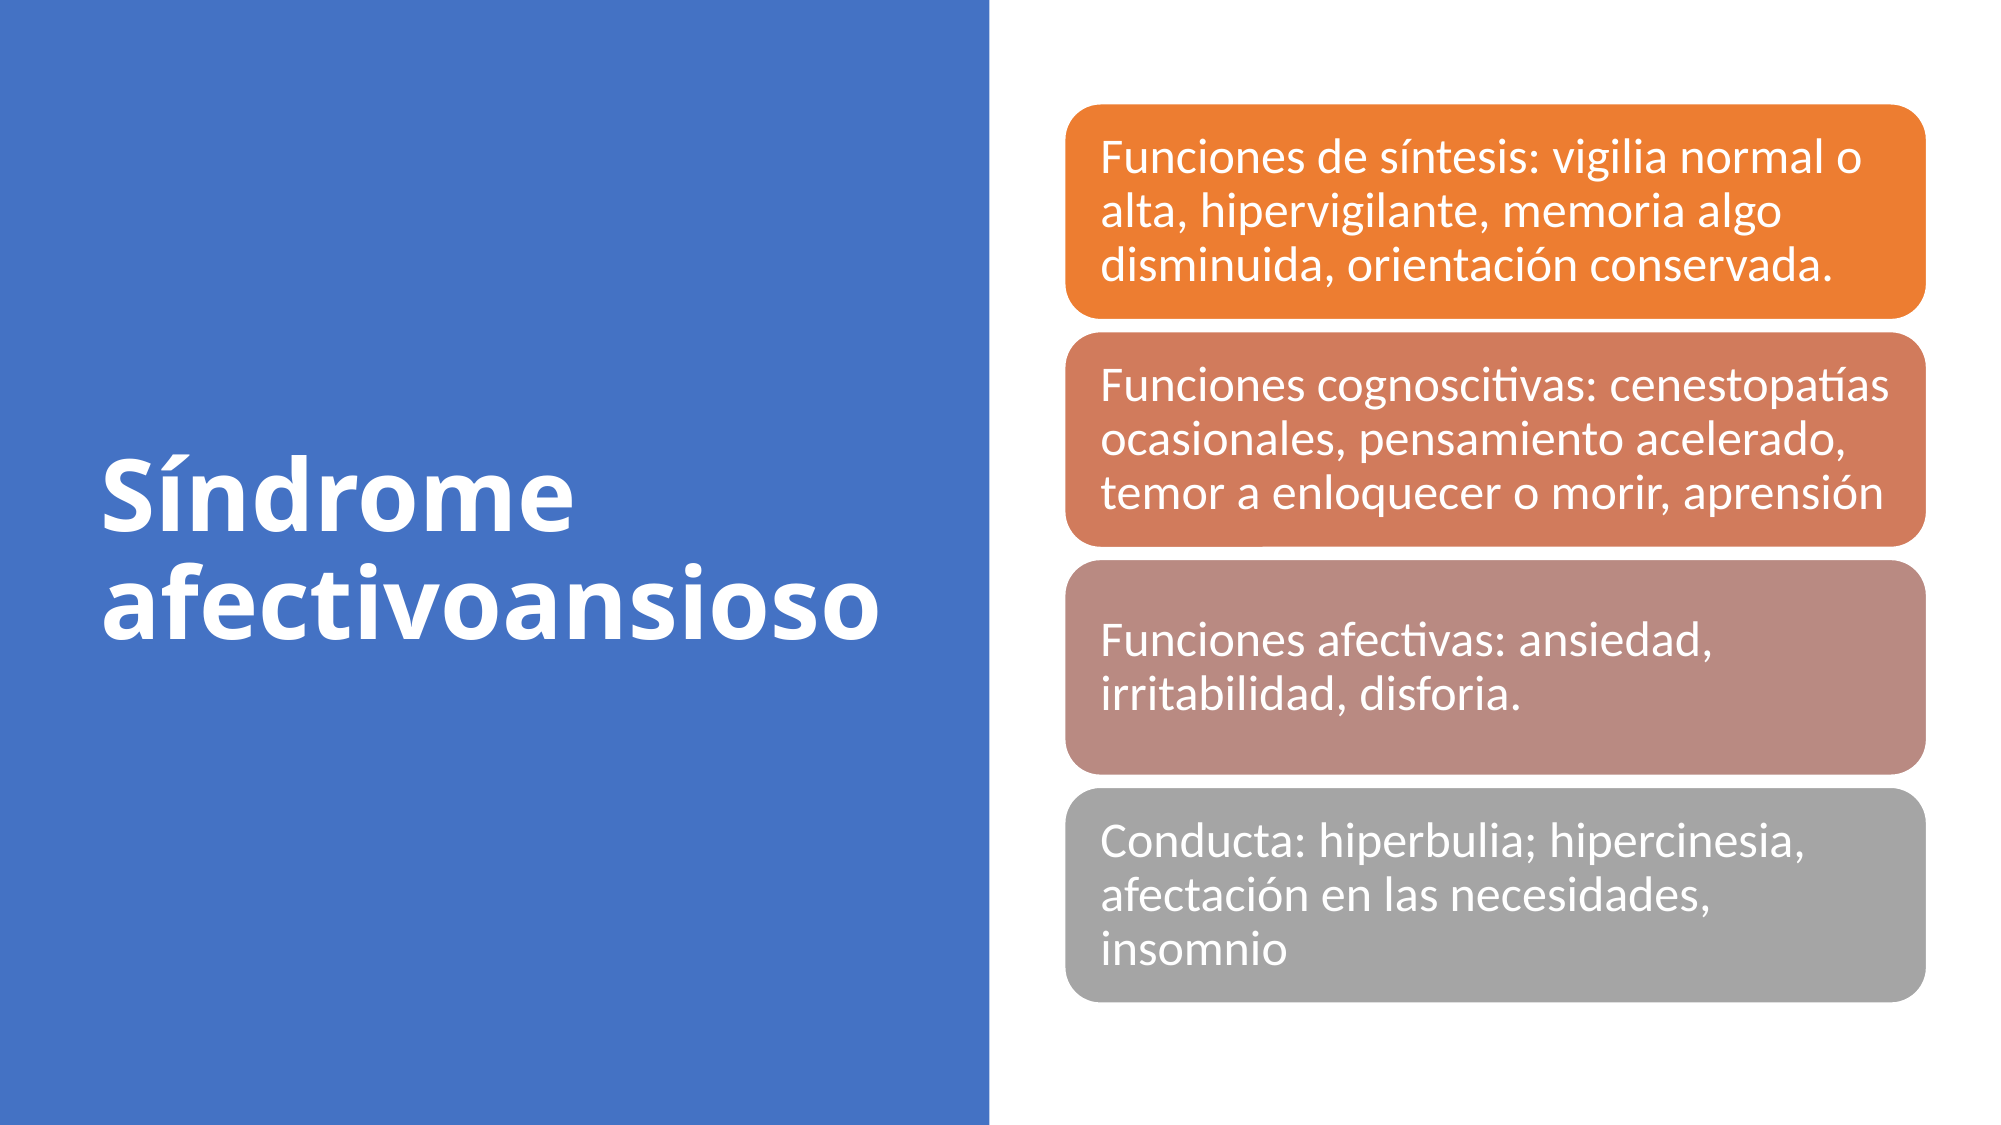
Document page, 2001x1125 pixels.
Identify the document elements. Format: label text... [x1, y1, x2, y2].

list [1064, 101, 1927, 1005]
title Síndrome afectivoansioso [85, 101, 936, 1005]
text_box [0, 0, 990, 1125]
